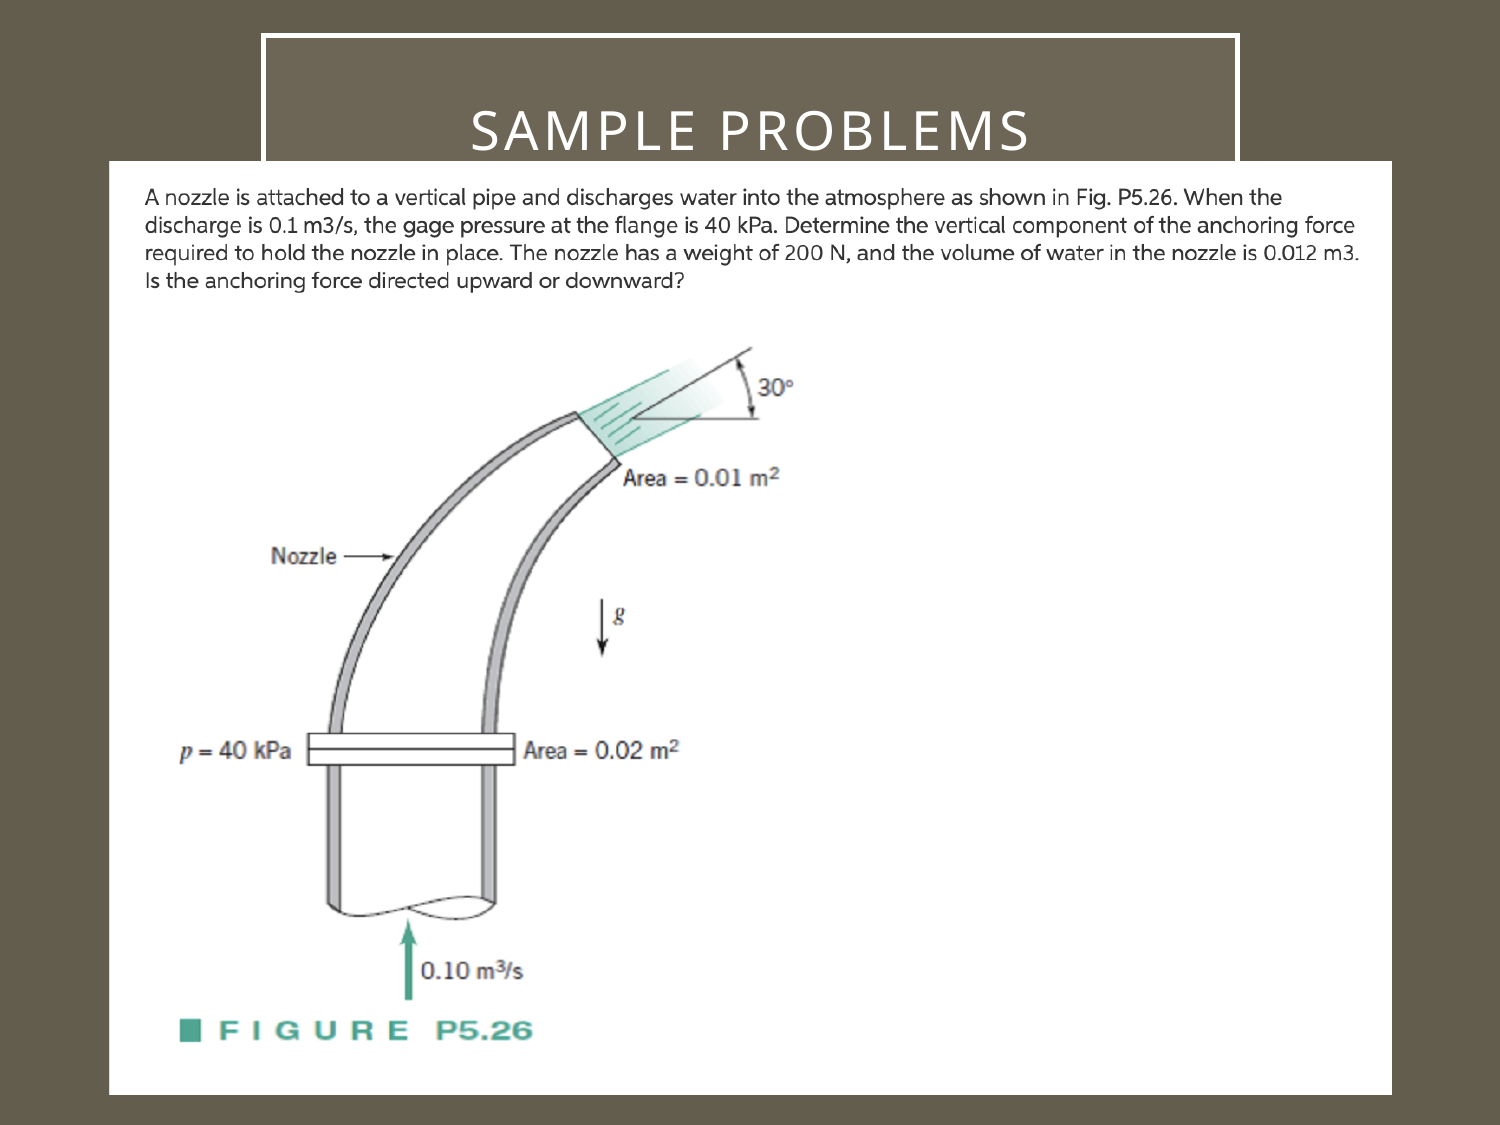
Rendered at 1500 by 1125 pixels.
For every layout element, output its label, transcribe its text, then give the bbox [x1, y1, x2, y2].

title Sample Problems [261, 33, 1240, 161]
picture [109, 161, 1392, 1095]
